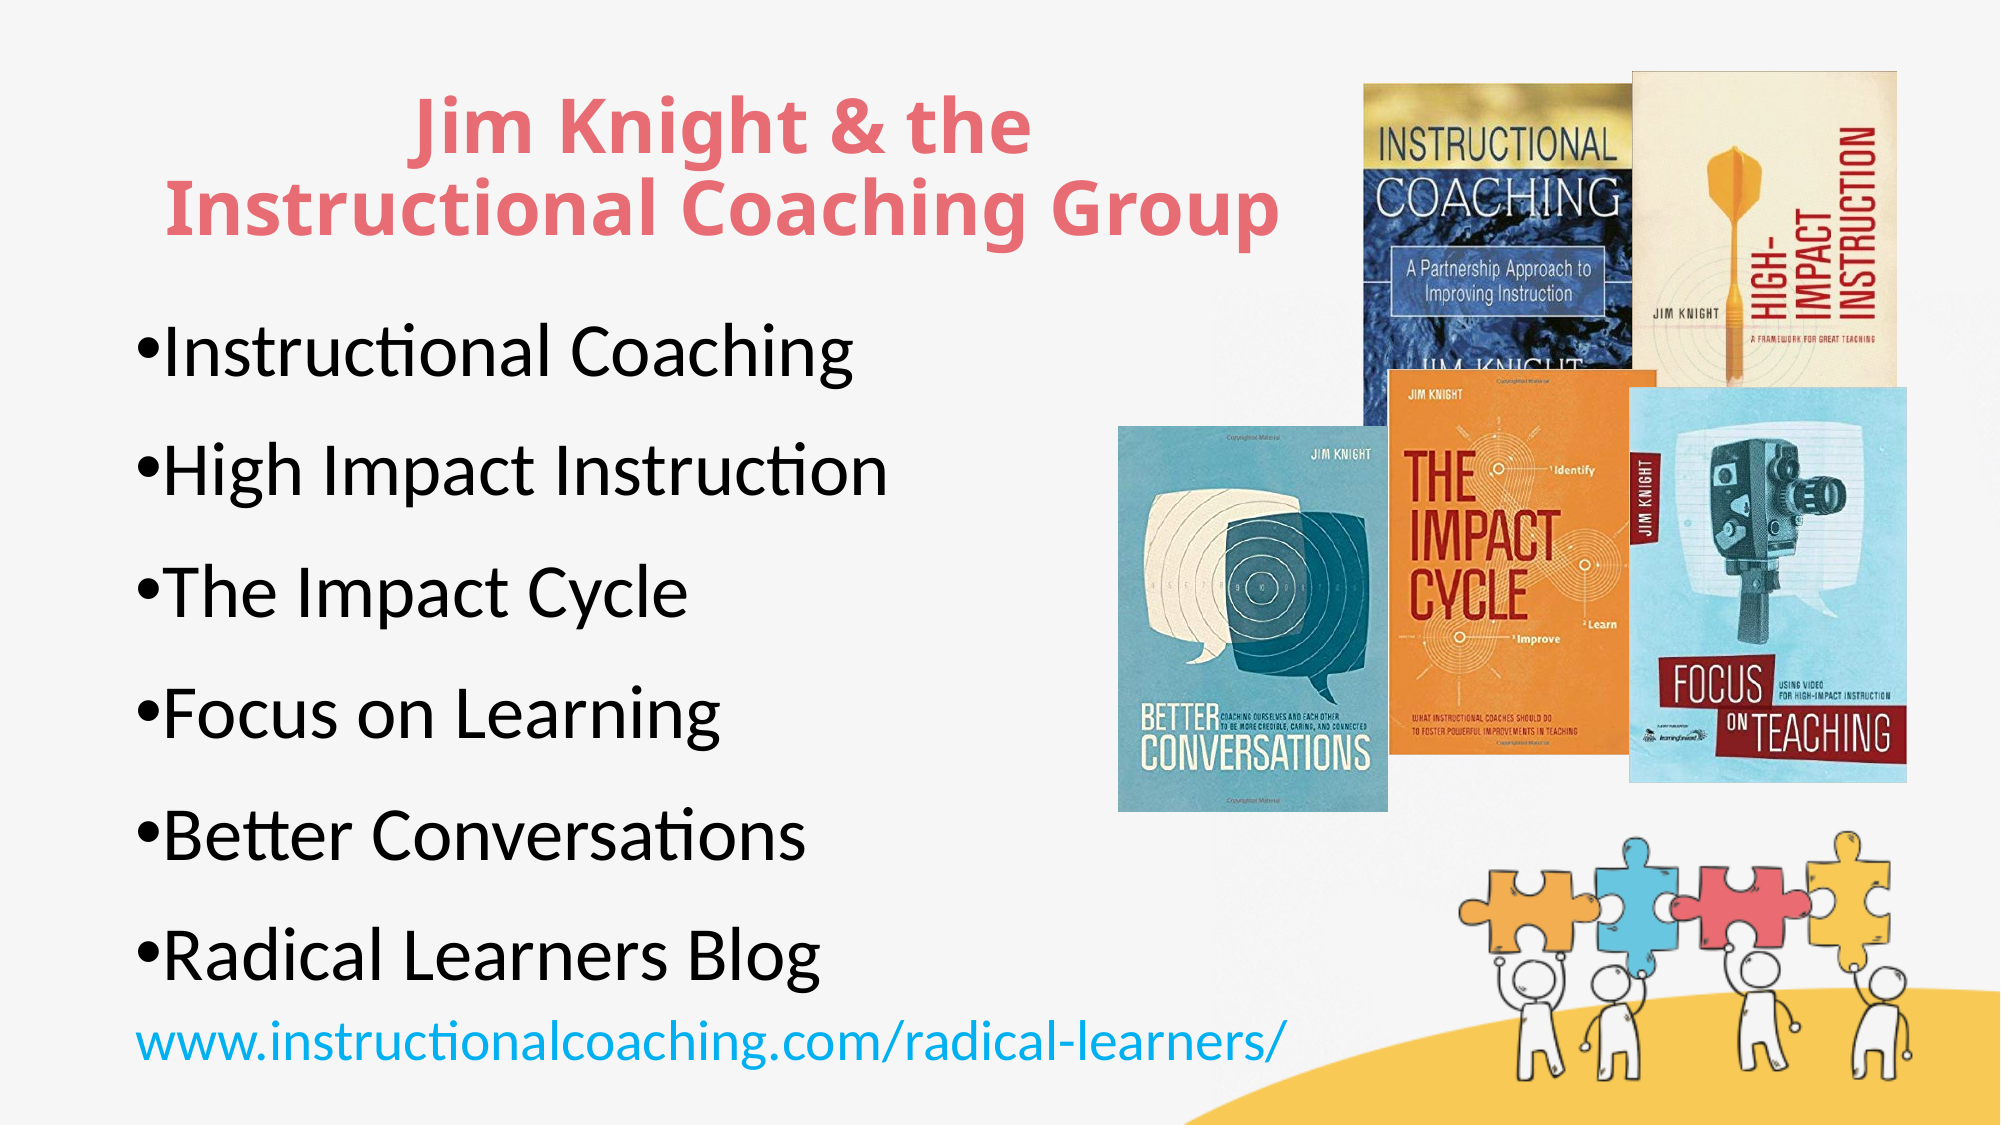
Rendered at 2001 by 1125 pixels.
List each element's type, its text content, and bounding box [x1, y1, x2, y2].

title Jim Knight & the Instructional Coaching Group [144, 77, 1303, 263]
list Instructional Coaching High Impact Instruction The Impact Cycle Focus on Learning Better Conversations Radical Learners Blog www.instructionalcoaching.com/radical-learners/ [120, 302, 1860, 1083]
picture [0, 0, 2001, 1125]
